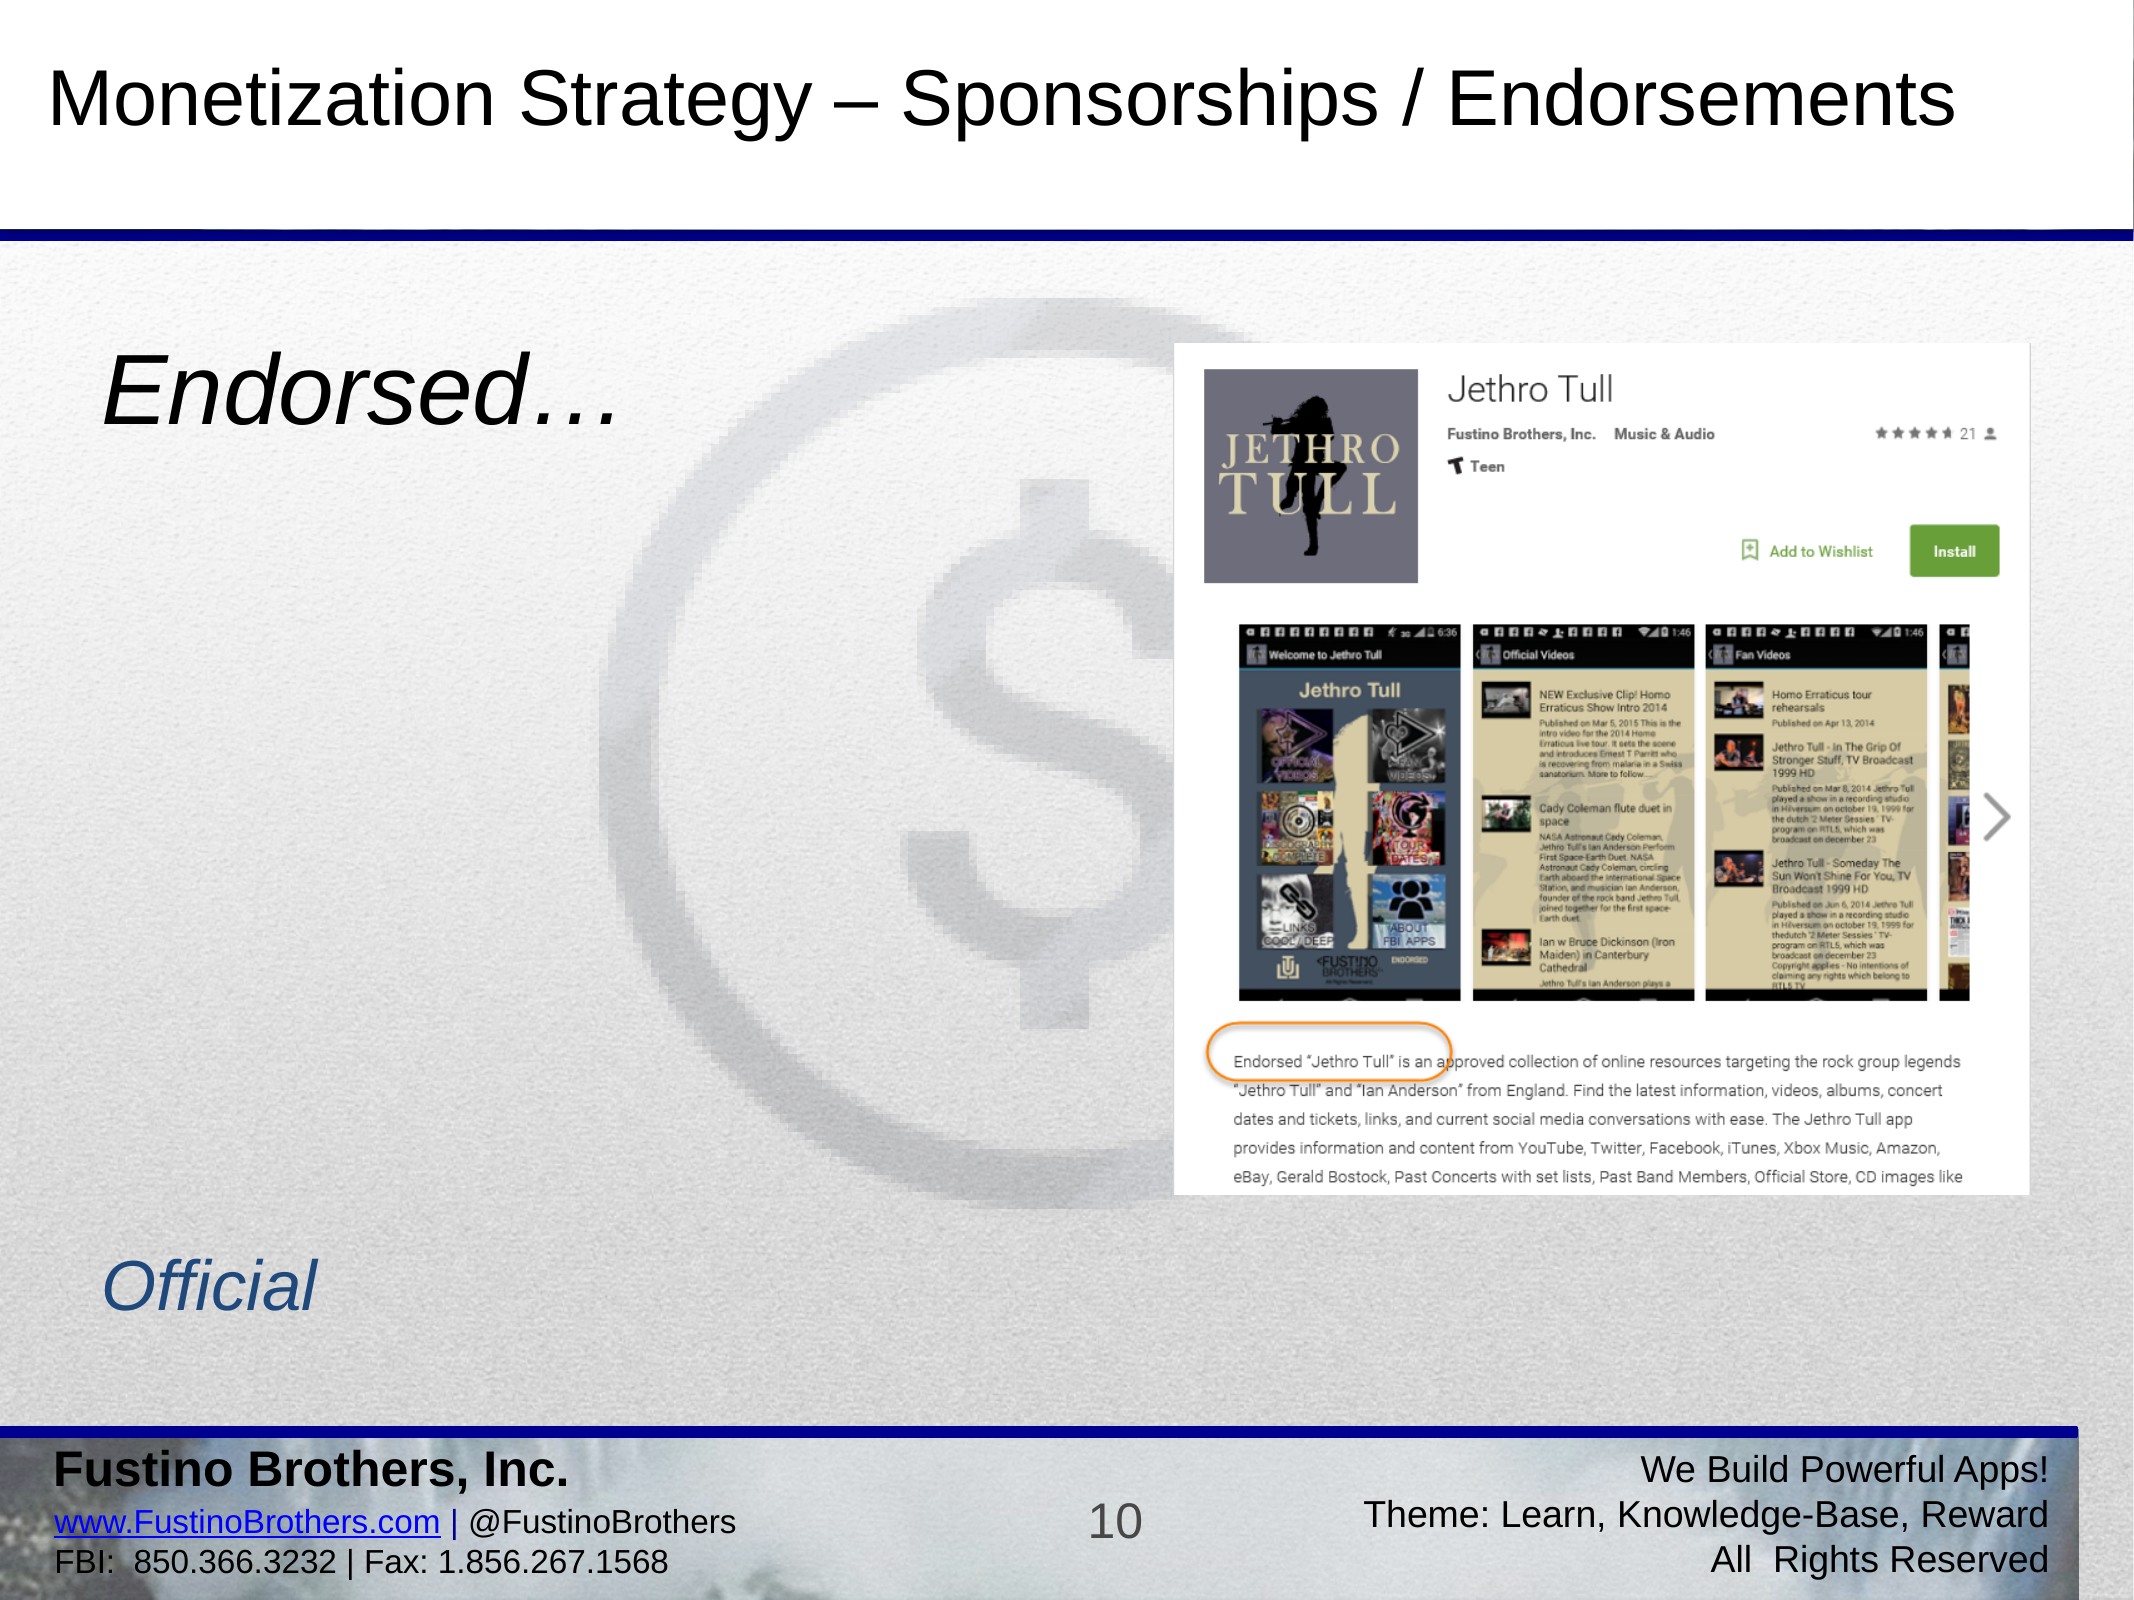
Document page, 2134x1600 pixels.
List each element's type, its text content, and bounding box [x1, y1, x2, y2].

list Official [79, 1194, 1884, 1370]
slide_number www.FustinoBrothers.com | @FustinoBrothers FBI: 850.366.3232 | Fax: 1.856.267.1568 [32, 1490, 830, 1591]
picture [0, 0, 2134, 1305]
title Endorsed… [79, 287, 501, 456]
slide_number 10 [1026, 1475, 1205, 1561]
